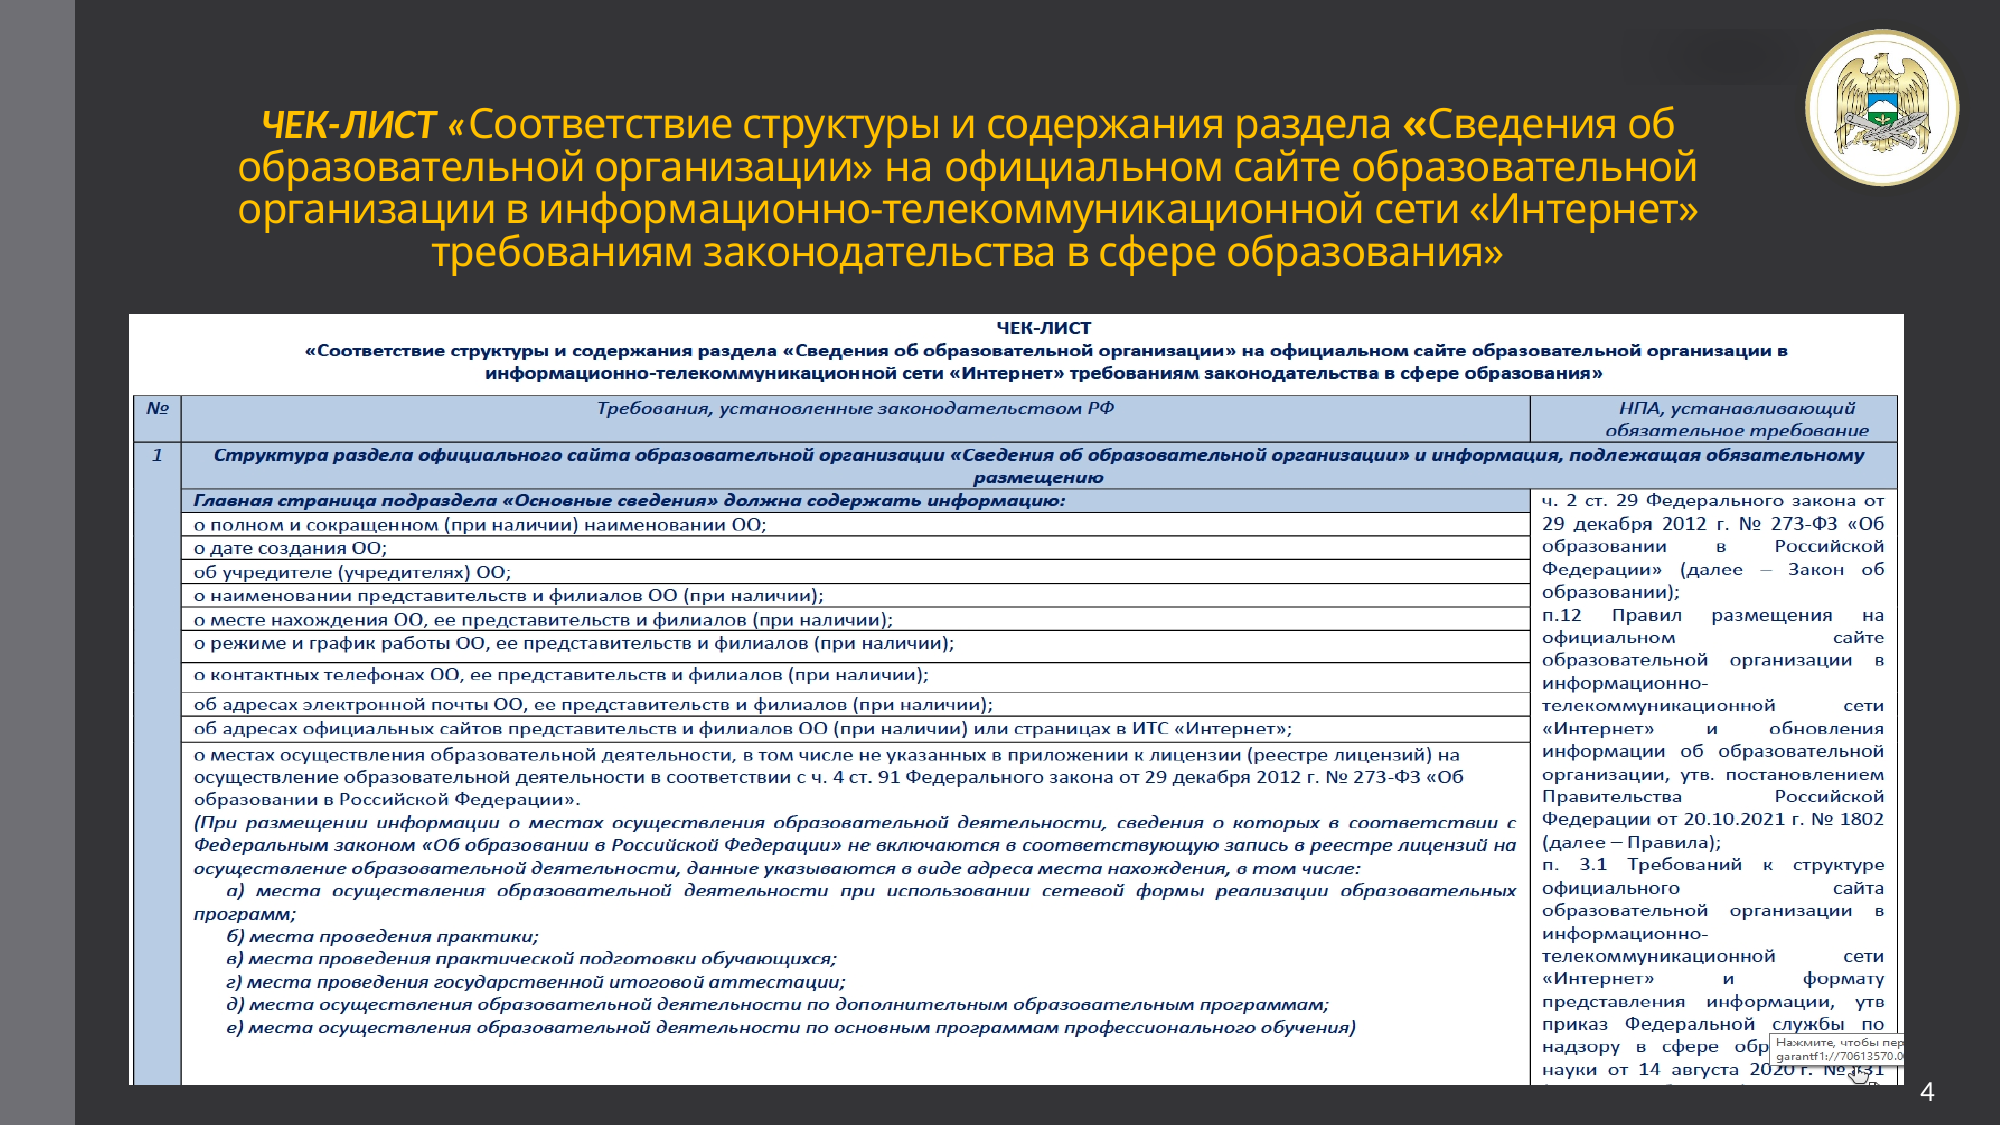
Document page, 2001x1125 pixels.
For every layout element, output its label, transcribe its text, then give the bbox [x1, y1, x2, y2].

slide_number 4 [1890, 1065, 1965, 1114]
picture [128, 314, 1904, 1085]
text_box ЧЕК-ЛИСТ «Соответствие структуры и содержания раздела «Сведения об образовательной организации» на официальном сайте образовательной организации в информационно-телекоммуникационной сети «Интернет» требованиям законодательства в сфере образования» [174, 72, 1762, 283]
picture [1799, 23, 1966, 192]
